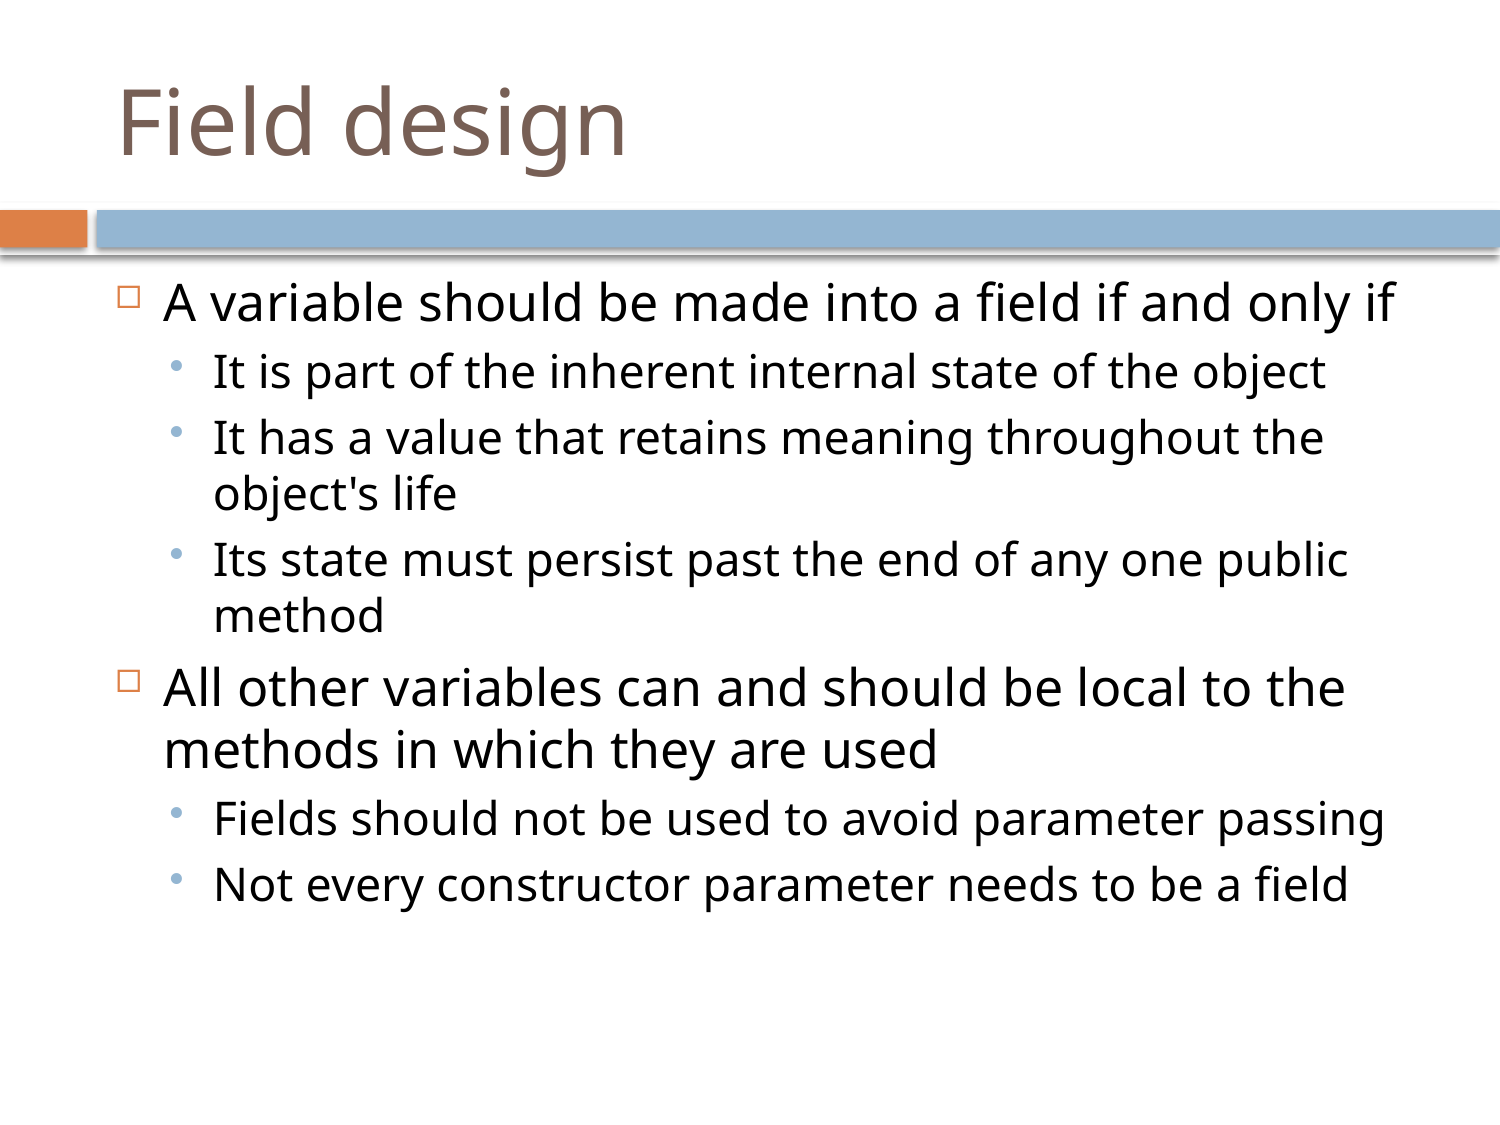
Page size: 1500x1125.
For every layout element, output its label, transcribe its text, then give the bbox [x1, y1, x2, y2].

list A variable should be made into a field if and only if It is part of the inherent internal state of the object It has a value that retains meaning throughout the object's life Its state must persist past the end of any one public method All other variables can and should be local to the methods in which they are used Fields should not be used to avoid parameter passing Not every constructor parameter needs to be a field [100, 262, 1438, 1005]
title Field design [100, 37, 1438, 200]
